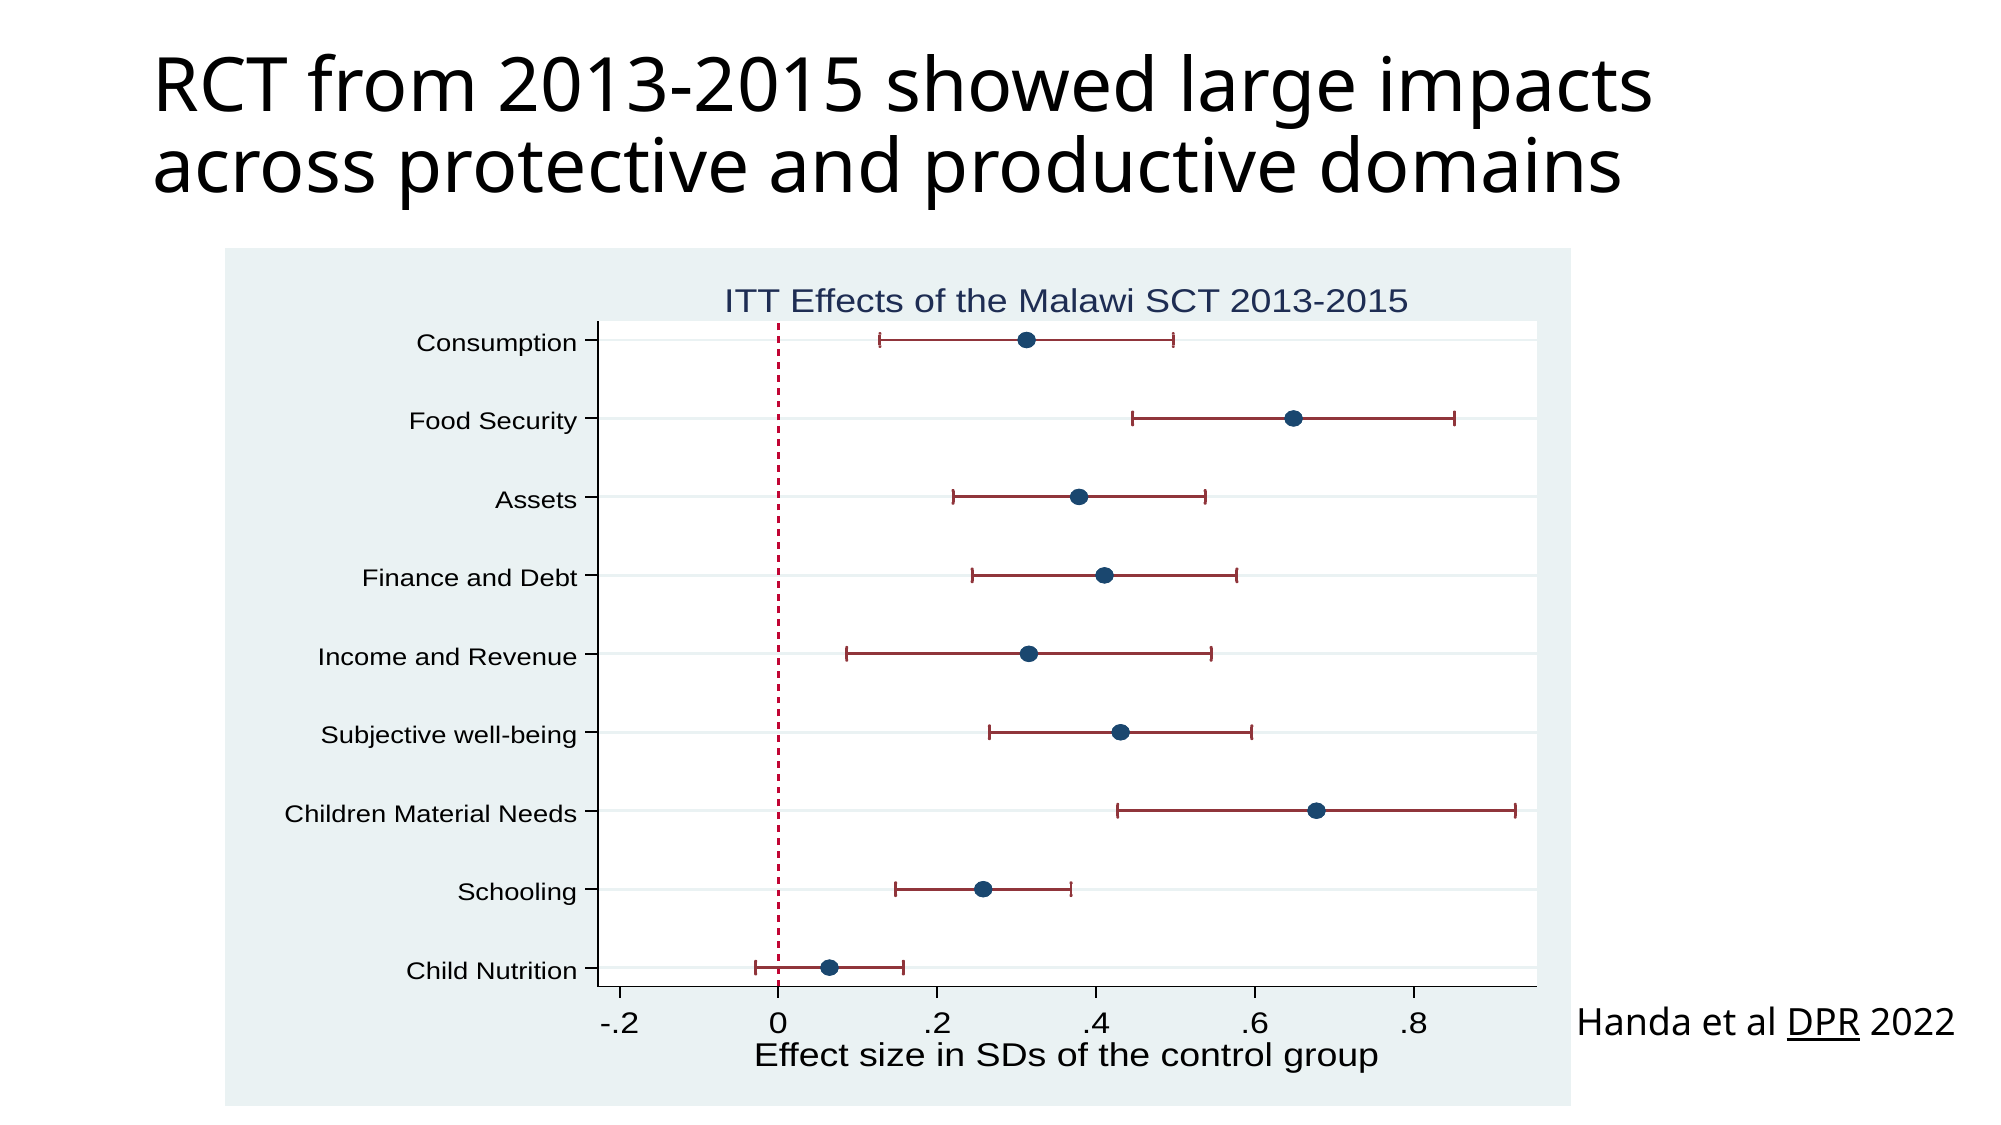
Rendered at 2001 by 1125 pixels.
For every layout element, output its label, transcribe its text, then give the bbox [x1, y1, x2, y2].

picture [224, 247, 1575, 1106]
text_box Handa et al DPR 2022 [1575, 990, 1971, 1051]
title RCT from 2013-2015 showed large impacts across protective and productive domains [137, 19, 1863, 237]
